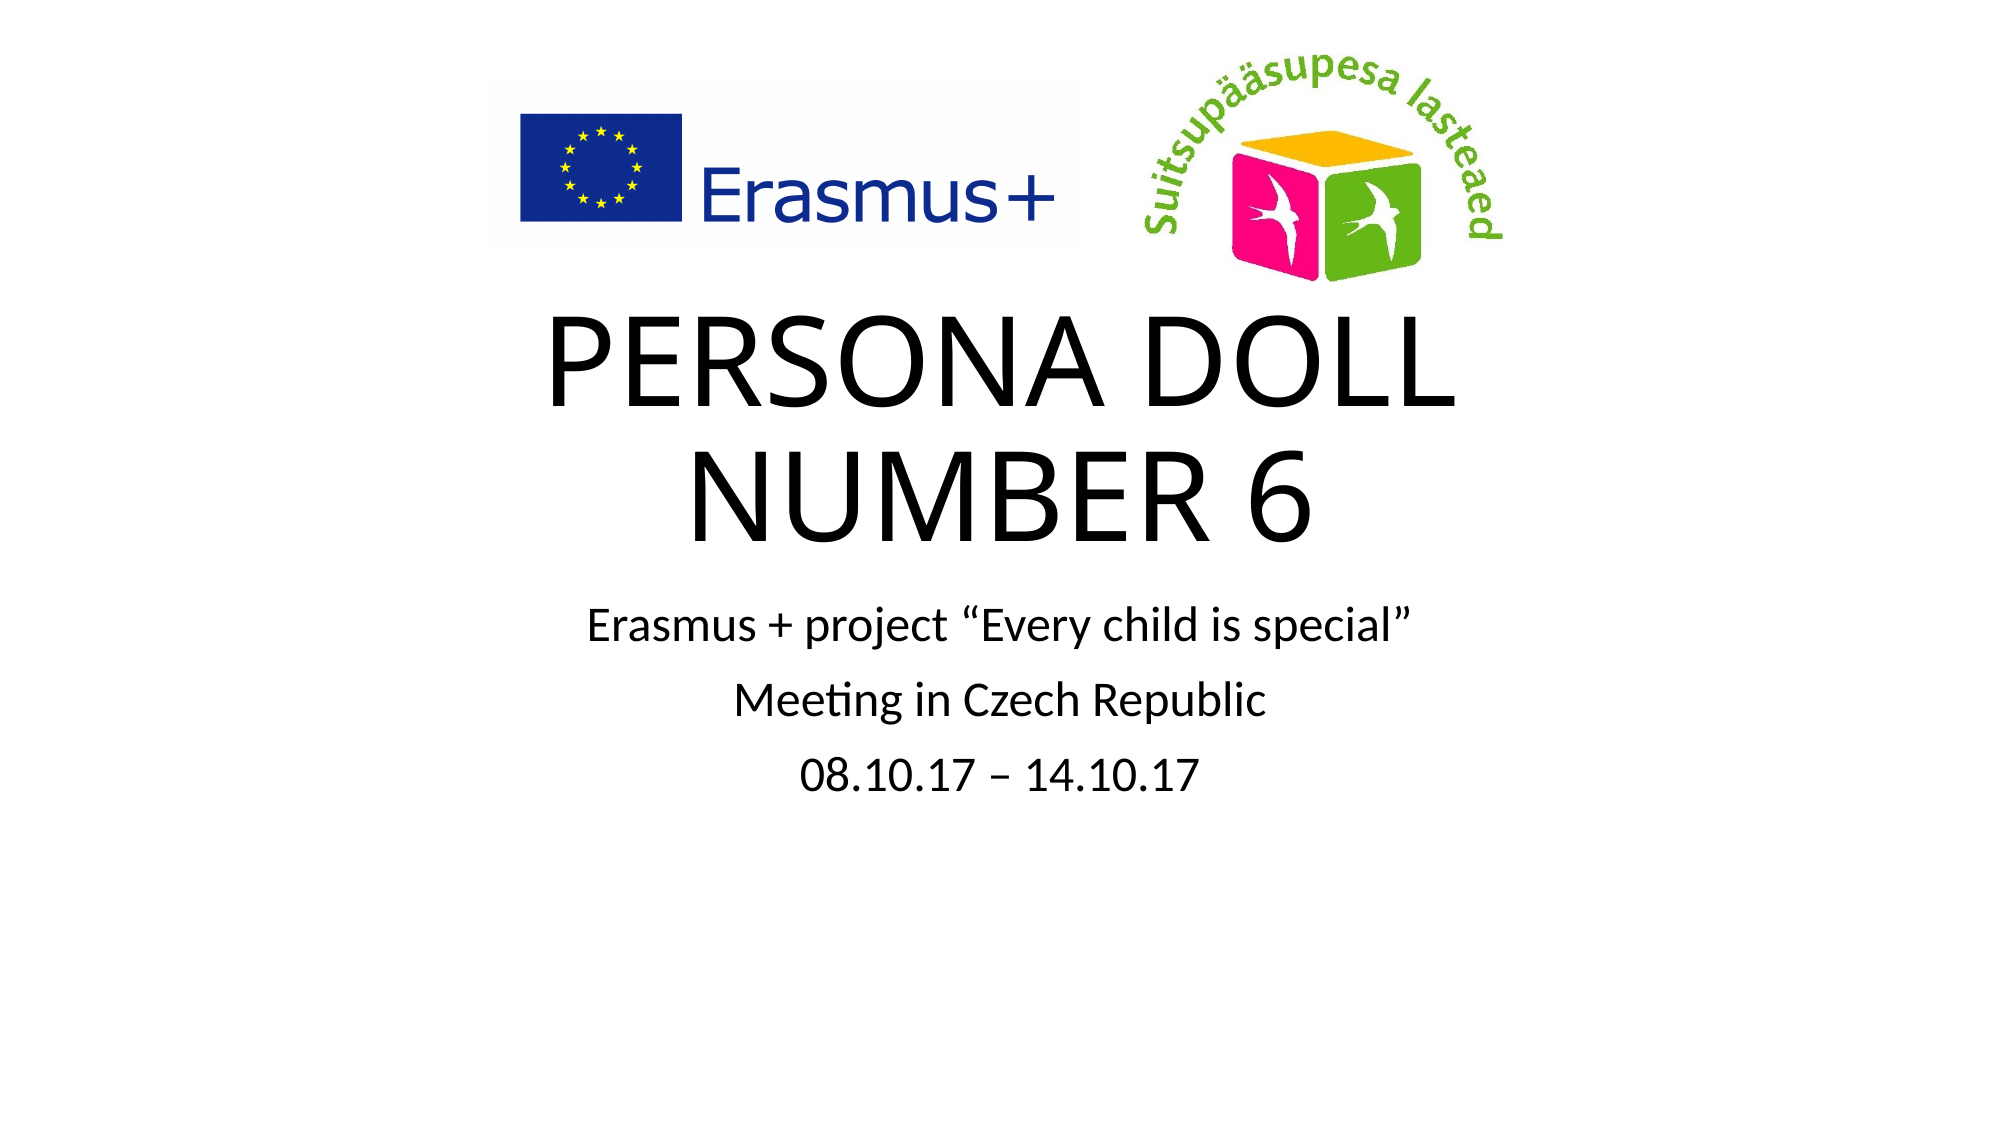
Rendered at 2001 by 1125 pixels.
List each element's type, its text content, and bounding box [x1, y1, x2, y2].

title PERSONA DOLL NUMBER 6 [249, 184, 1750, 576]
subtitle Erasmus + project “Every child is special” Meeting in Czech Republic 08.10.17 – 14.10.17 [249, 590, 1750, 863]
picture [489, 82, 1085, 253]
picture [1144, 54, 1503, 282]
